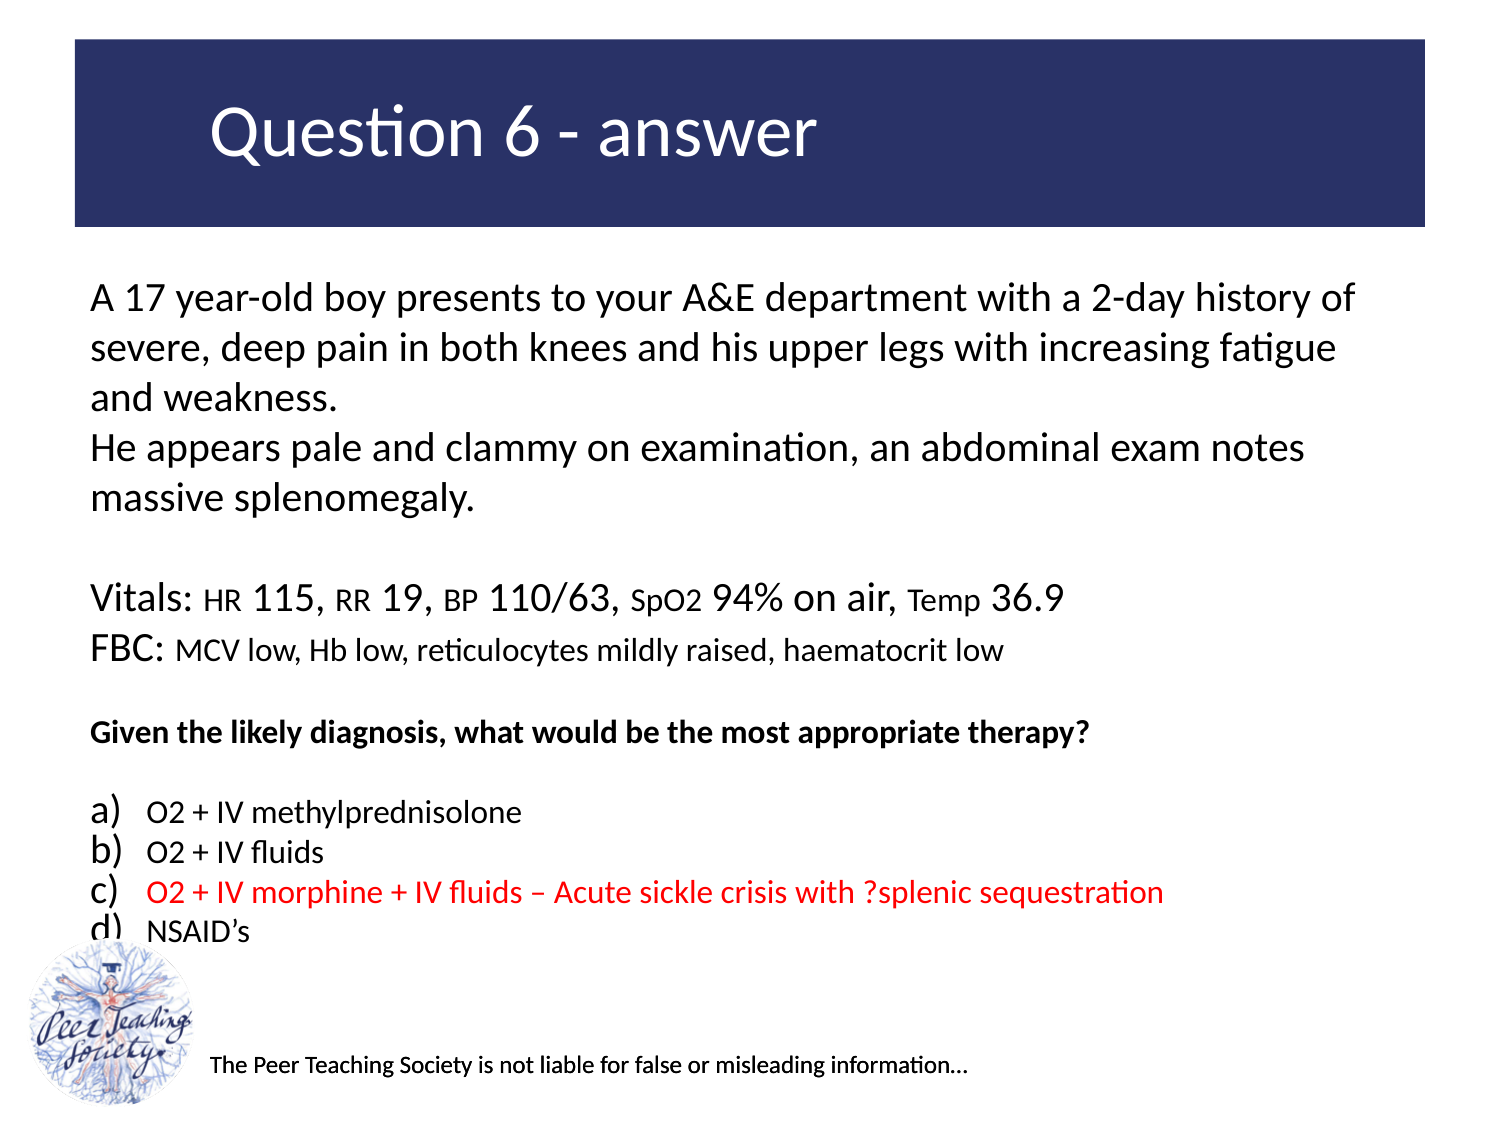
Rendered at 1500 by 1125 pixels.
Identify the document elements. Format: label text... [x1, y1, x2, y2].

text_box [74, 39, 1425, 227]
list A 17 year-old boy presents to your A&E department with a 2-day history of severe, deep pain in both knees and his upper legs with increasing fatigue and weakness. He appears pale and clammy on examination, an abdominal exam notes massive splenomegaly. Vitals: HR 115, RR 19, BP 110/63, SpO2 94% on air, Temp 36.9 FBC: MCV low, Hb low, reticulocytes mildly raised, haematocrit low Given the likely diagnosis, what would be the most appropriate therapy? O2 + IV methylprednisolone O2 + IV fluids O2 + IV morphine + IV fluids – Acute sickle crisis with ?splenic sequestration NSAID’s [75, 262, 1425, 1005]
picture [26, 938, 195, 1108]
text_box The Peer Teaching Society is not liable for false or misleading information… [201, 1040, 1026, 1087]
text_box Question 6 - answer [194, 73, 965, 179]
